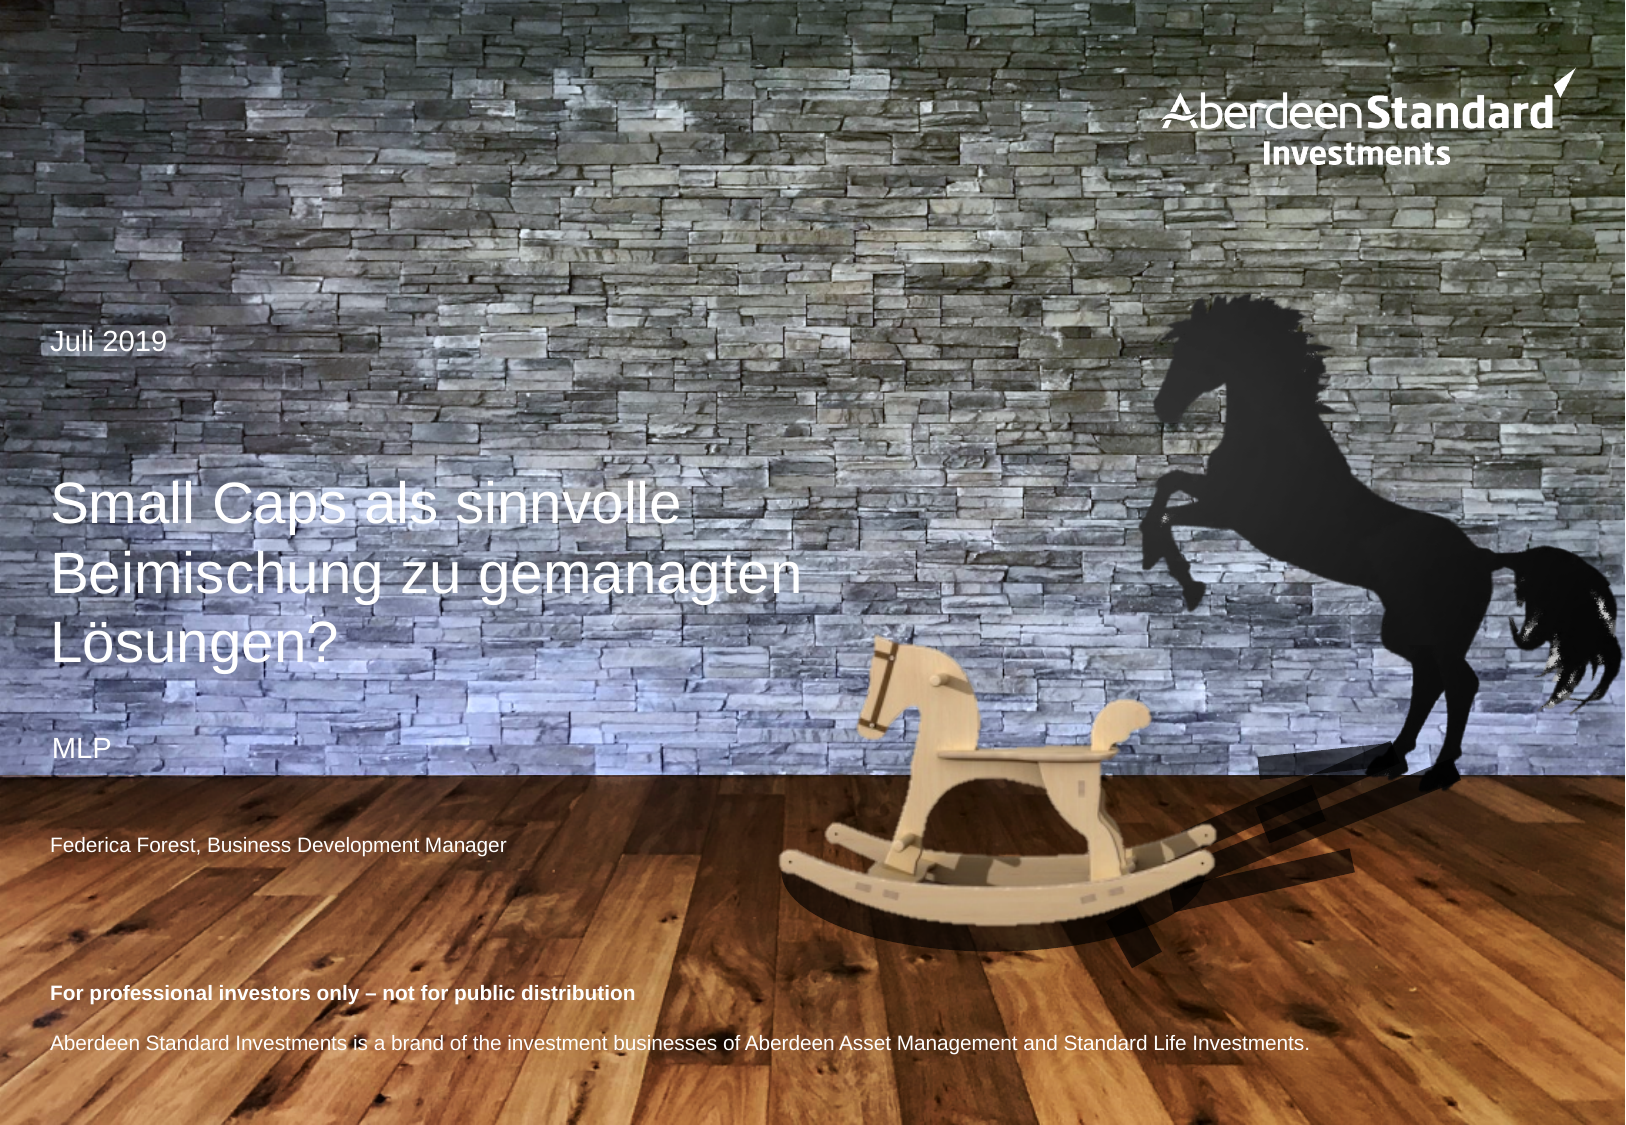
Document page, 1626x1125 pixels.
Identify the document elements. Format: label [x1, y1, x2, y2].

text_box [0, 0, 1625, 1125]
text_box [770, 255, 1625, 952]
picture [1160, 67, 1576, 165]
